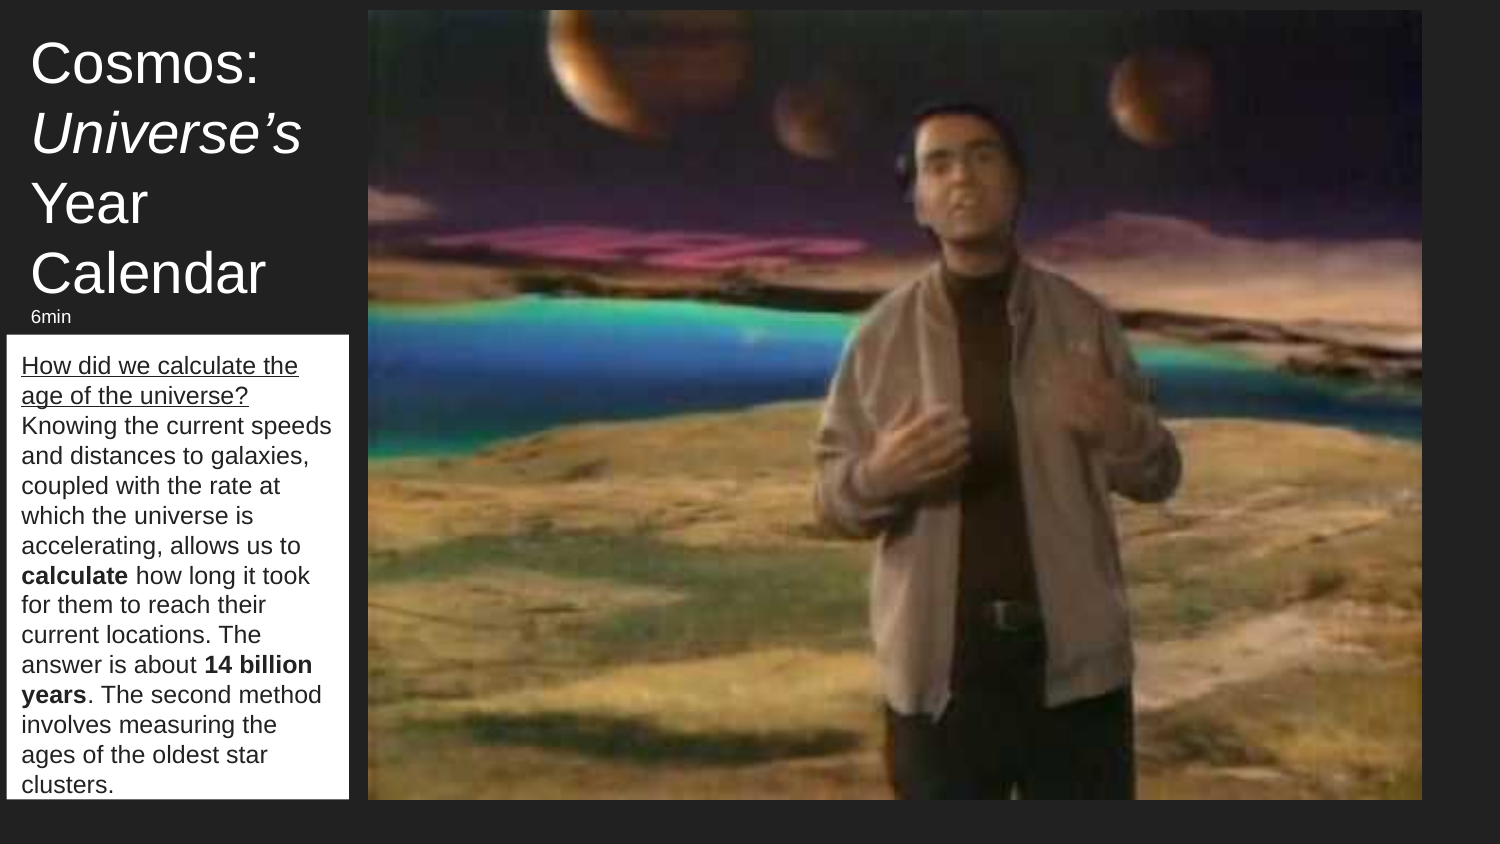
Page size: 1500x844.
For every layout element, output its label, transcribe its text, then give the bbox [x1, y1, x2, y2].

picture [368, 9, 1422, 800]
title Cosmos: Universe’s Year Calendar 6min [15, 10, 340, 247]
text_box How did we calculate the age of the universe? Knowing the current speeds and distances to galaxies, coupled with the rate at which the universe is accelerating, allows us to calculate how long it took for them to reach their current locations. The answer is about 14 billion years. The second method involves measuring the ages of the oldest star clusters. [6, 334, 349, 800]
